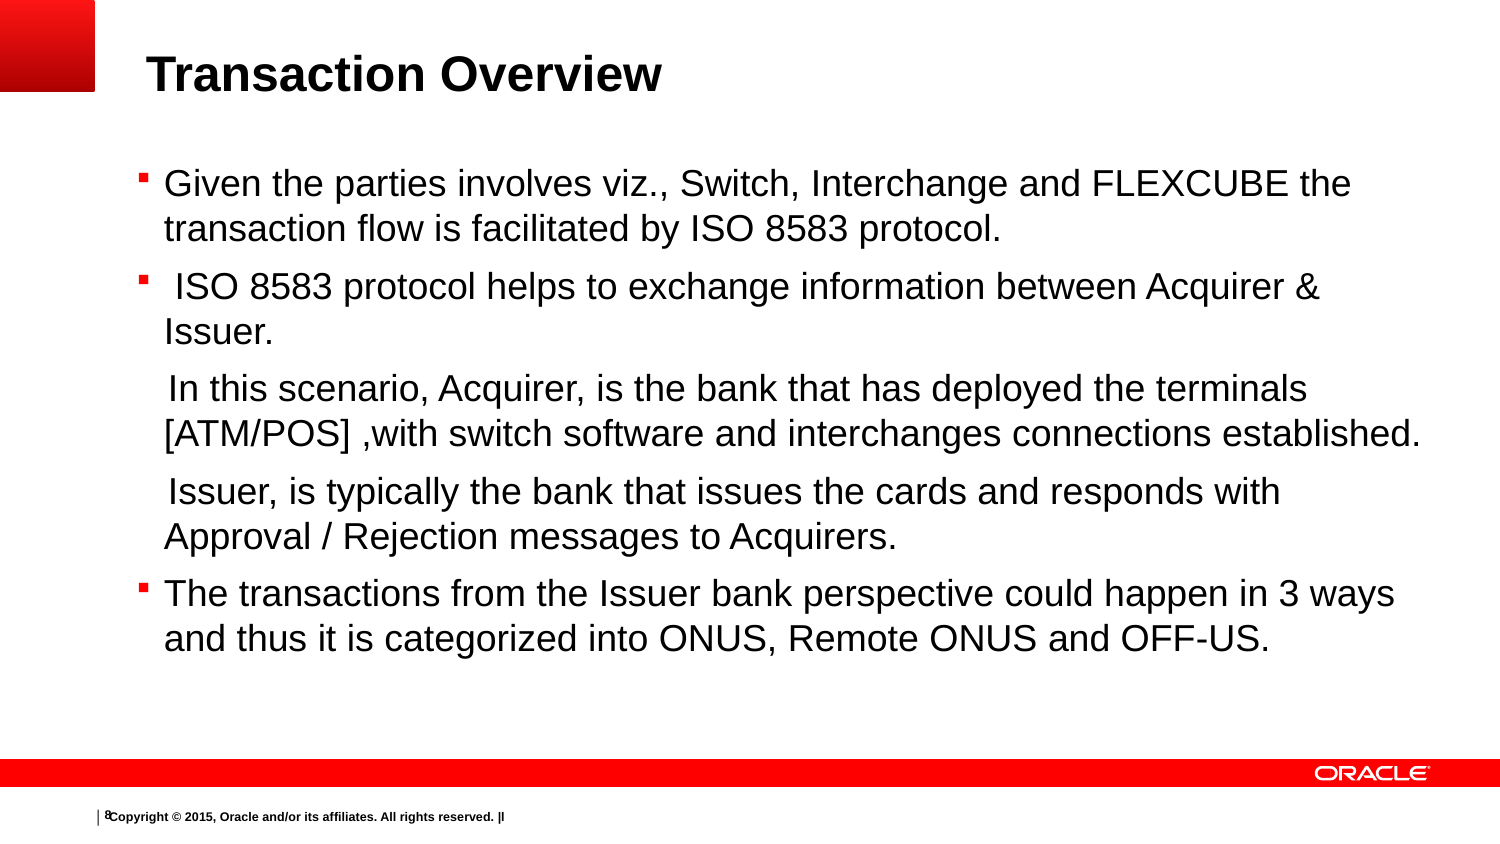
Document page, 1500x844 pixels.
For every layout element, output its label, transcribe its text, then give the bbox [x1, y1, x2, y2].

list Given the parties involves viz., Switch, Interchange and FLEXCUBE the transaction flow is facilitated by ISO 8583 protocol. ISO 8583 protocol helps to exchange information between Acquirer & Issuer. In this scenario, Acquirer, is the bank that has deployed the terminals [ATM/POS] ,with switch software and interchanges connections established. Issuer, is typically the bank that issues the cards and responds with Approval / Rejection messages to Acquirers. The transactions from the Issuer bank perspective could happen in 3 ways and thus it is categorized into ONUS, Remote ONUS and OFF-US. [126, 159, 1430, 750]
picture [0, 759, 1500, 787]
title Transaction Overview [145, 47, 1390, 107]
